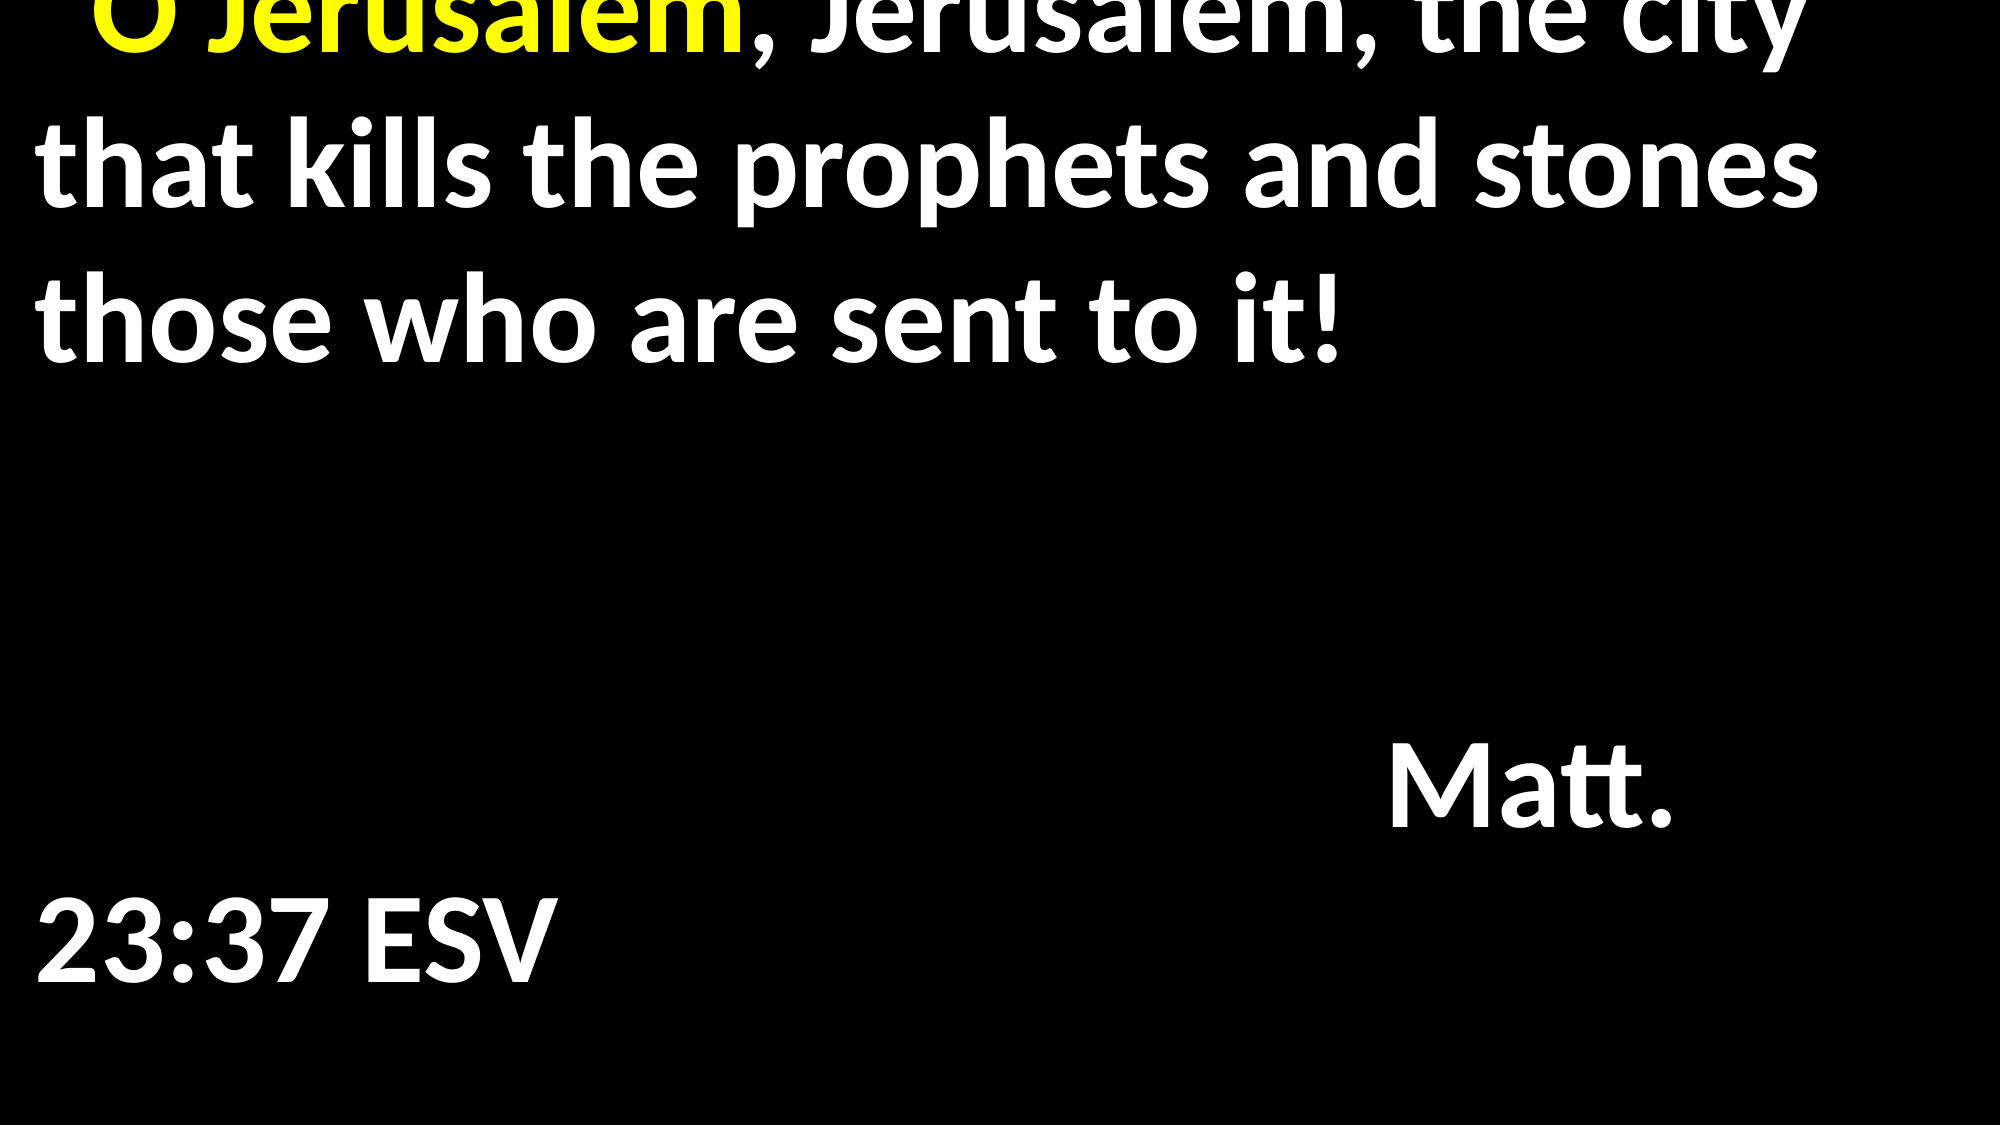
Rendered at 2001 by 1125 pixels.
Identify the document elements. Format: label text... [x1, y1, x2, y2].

list “O Jerusalem, Jerusalem, the city that kills the prophets and stones those who are sent to it! Matt. 23:37 ESV [0, 0, 2000, 1098]
